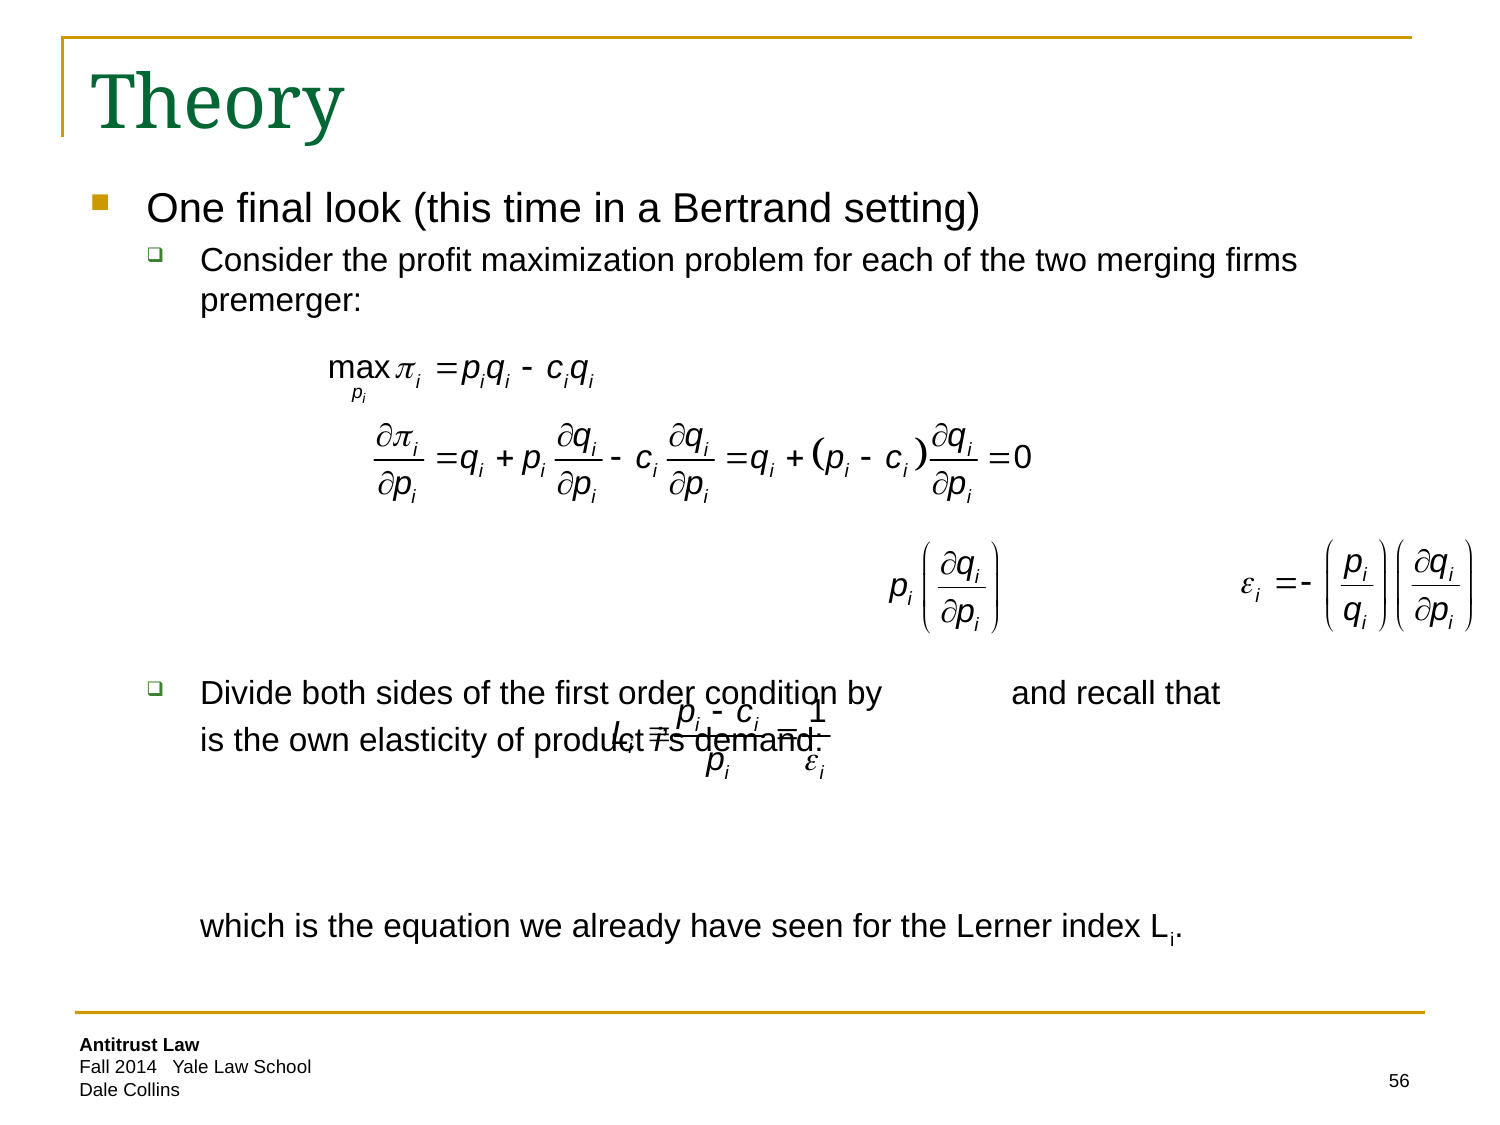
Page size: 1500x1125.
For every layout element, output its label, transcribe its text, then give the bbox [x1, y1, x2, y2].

slide_number 56 [1074, 1023, 1426, 1100]
title Theory [75, 45, 1425, 163]
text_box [607, 691, 836, 784]
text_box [325, 346, 1037, 510]
list One final look (this time in a Bertrand setting) Consider the profit maximization problem for each of the two merging firms premerger: Divide both sides of the first order condition by and recall that is the own elasticity of product i’s demand: which is the equation we already have seen for the Lerner index Li. [75, 173, 1425, 1016]
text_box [1236, 533, 1481, 638]
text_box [884, 535, 1006, 640]
